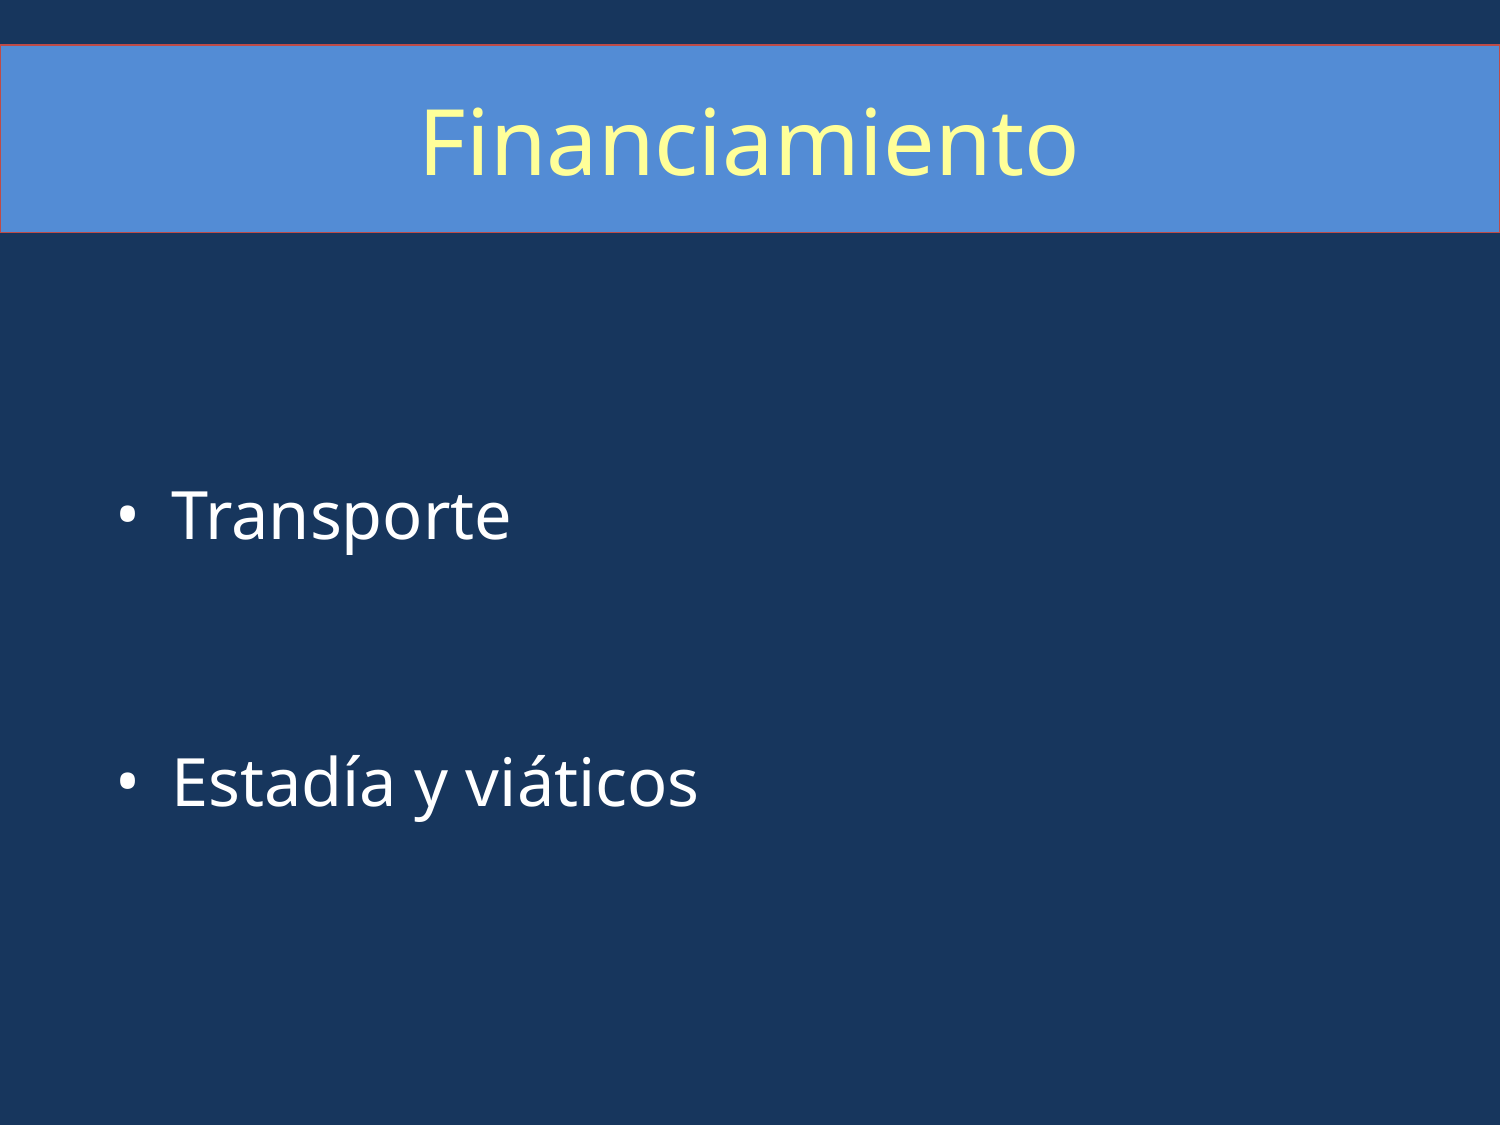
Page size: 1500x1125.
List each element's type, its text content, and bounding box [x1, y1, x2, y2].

list Transporte Estadía y viáticos [100, 385, 1451, 1000]
title Financiamiento [0, 45, 1500, 233]
